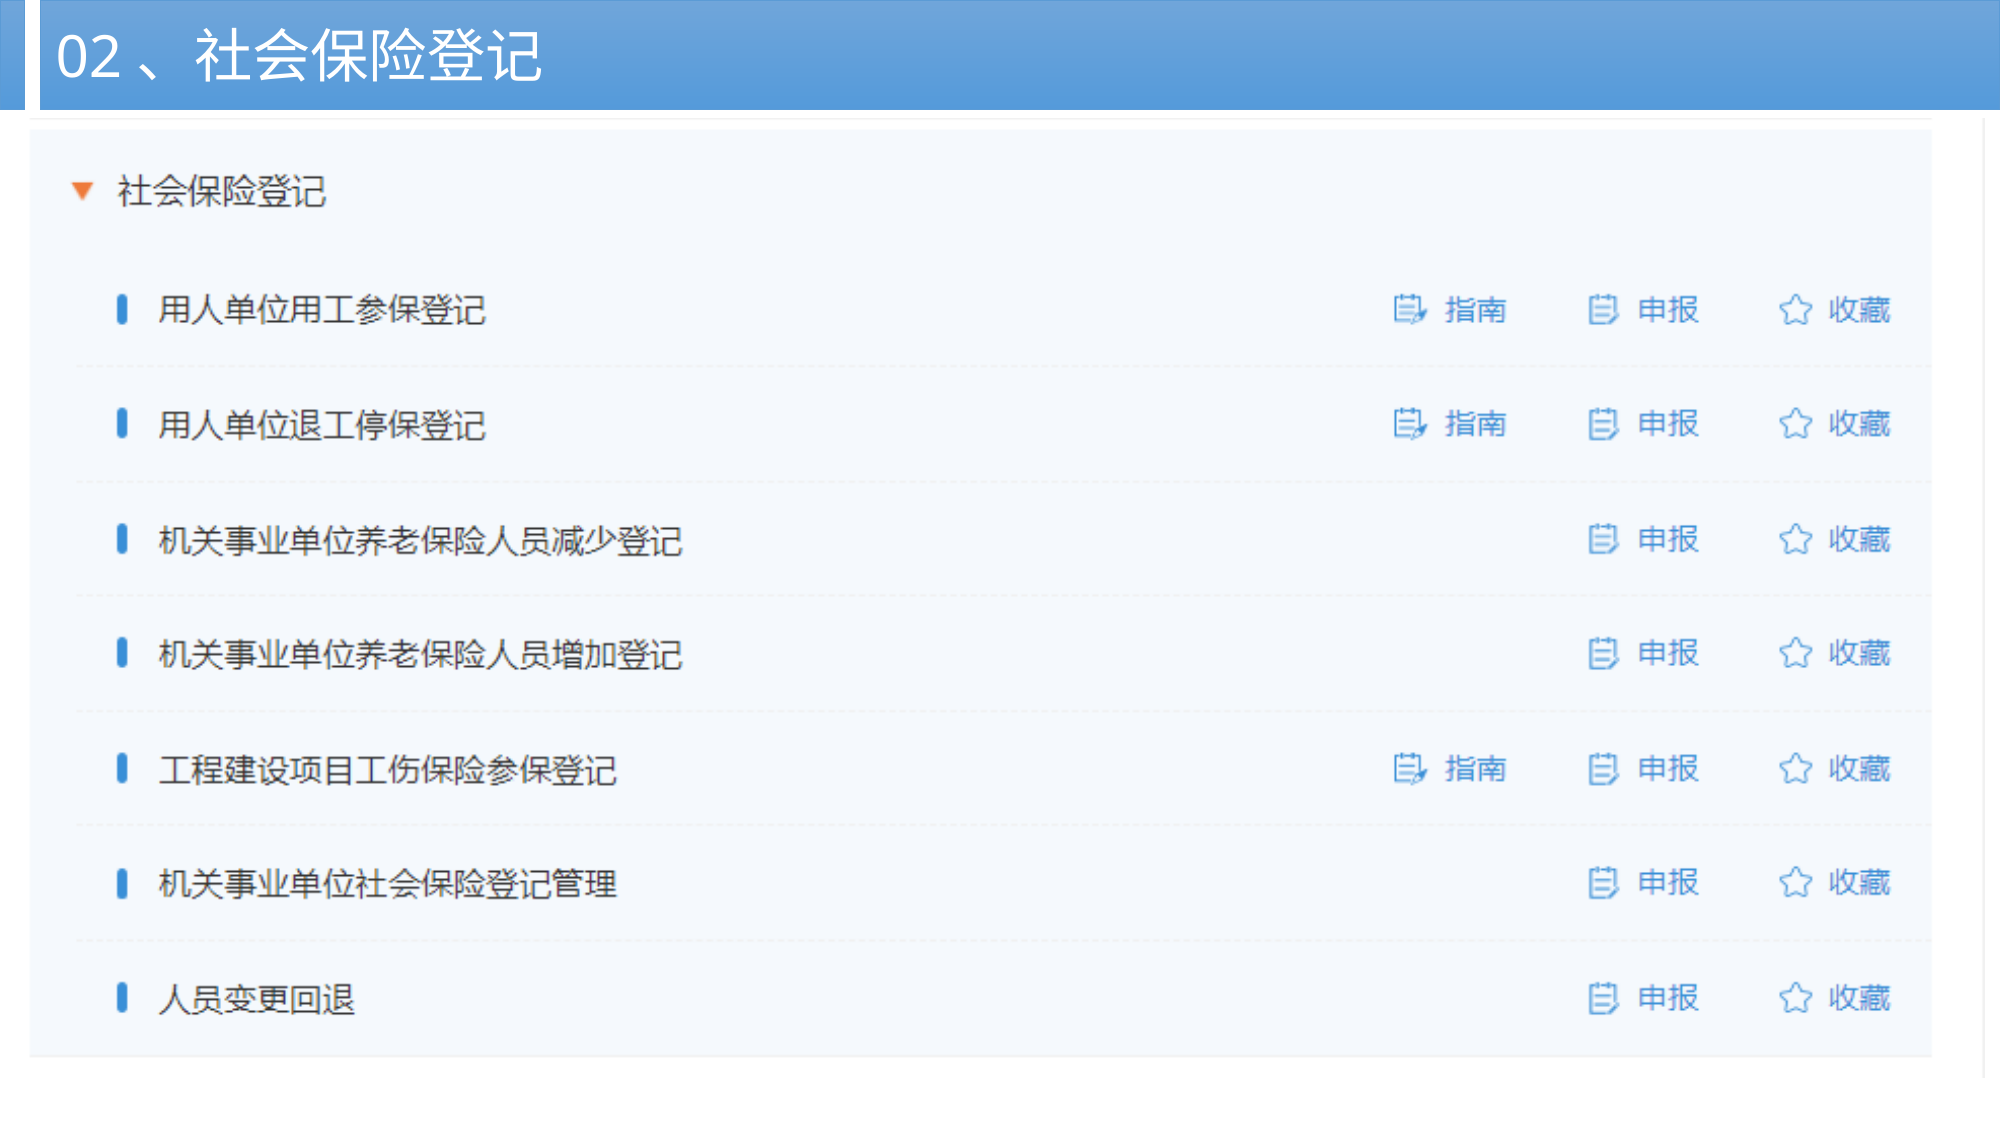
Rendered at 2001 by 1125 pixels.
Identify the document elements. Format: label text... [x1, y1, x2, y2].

picture [0, 118, 1985, 1078]
text_box 02、社会保险登记 [40, 11, 1084, 118]
